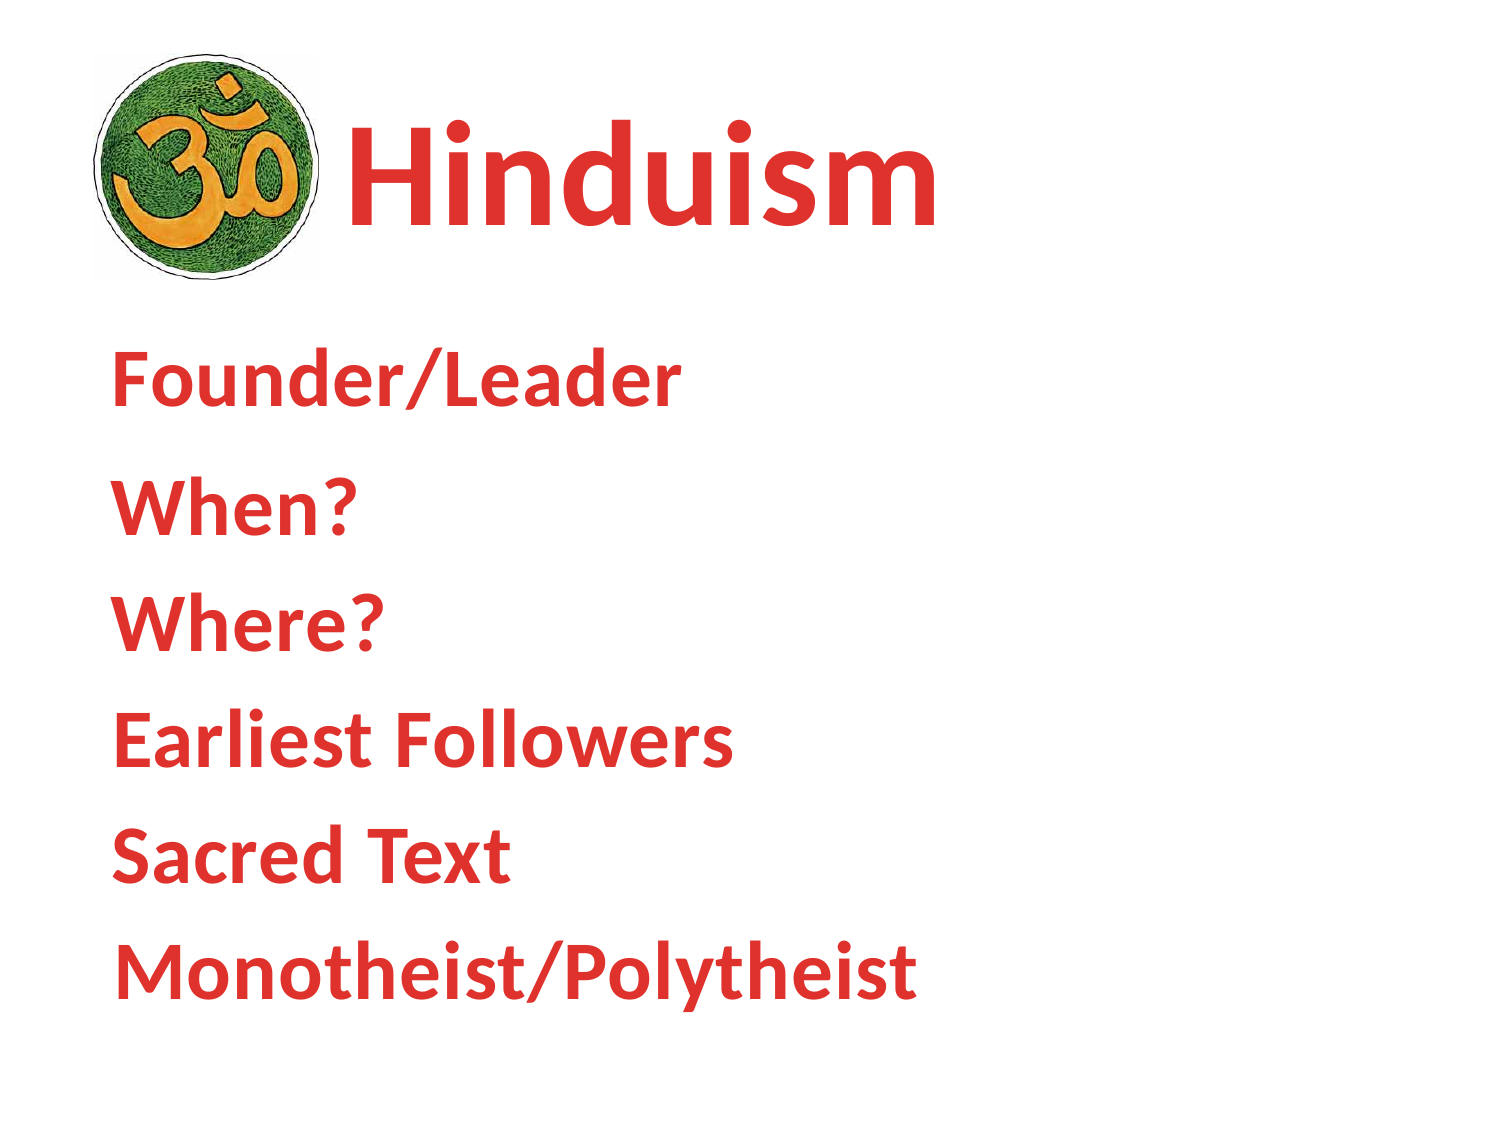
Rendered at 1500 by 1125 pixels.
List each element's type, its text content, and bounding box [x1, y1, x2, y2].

text_box Founder/Leader [96, 315, 699, 431]
text_box When? [94, 444, 375, 560]
text_box Earliest Followers [97, 676, 751, 792]
picture [92, 53, 319, 280]
text_box Sacred Text [95, 792, 528, 908]
text_box Hinduism [329, 67, 959, 263]
text_box Monotheist/Polytheist [98, 908, 935, 1024]
text_box Where? [95, 560, 402, 676]
